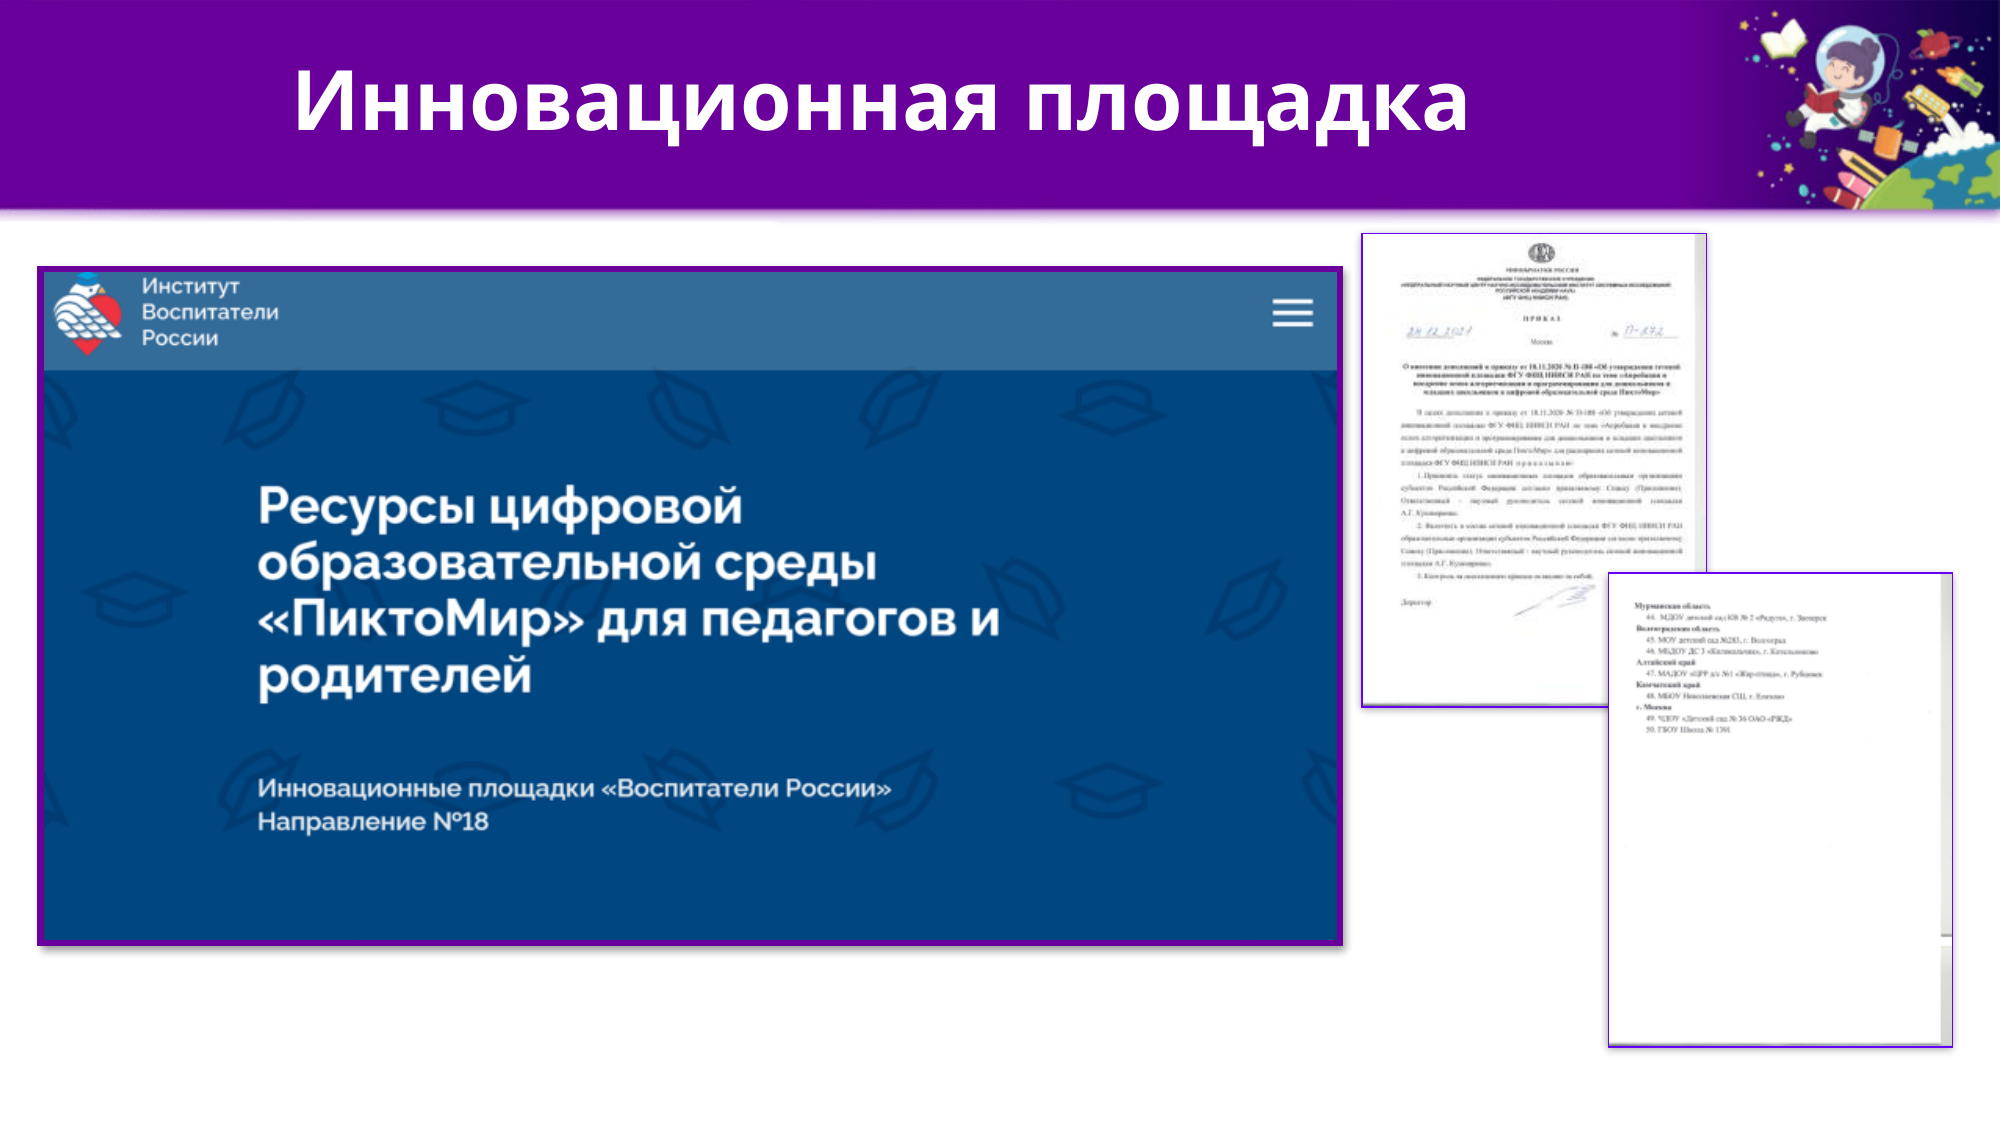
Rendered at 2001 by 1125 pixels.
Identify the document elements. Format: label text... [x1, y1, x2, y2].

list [43, 272, 1337, 940]
picture [0, 0, 2000, 233]
title Инновационная площадка [63, 31, 1701, 176]
picture [1362, 234, 1952, 1047]
